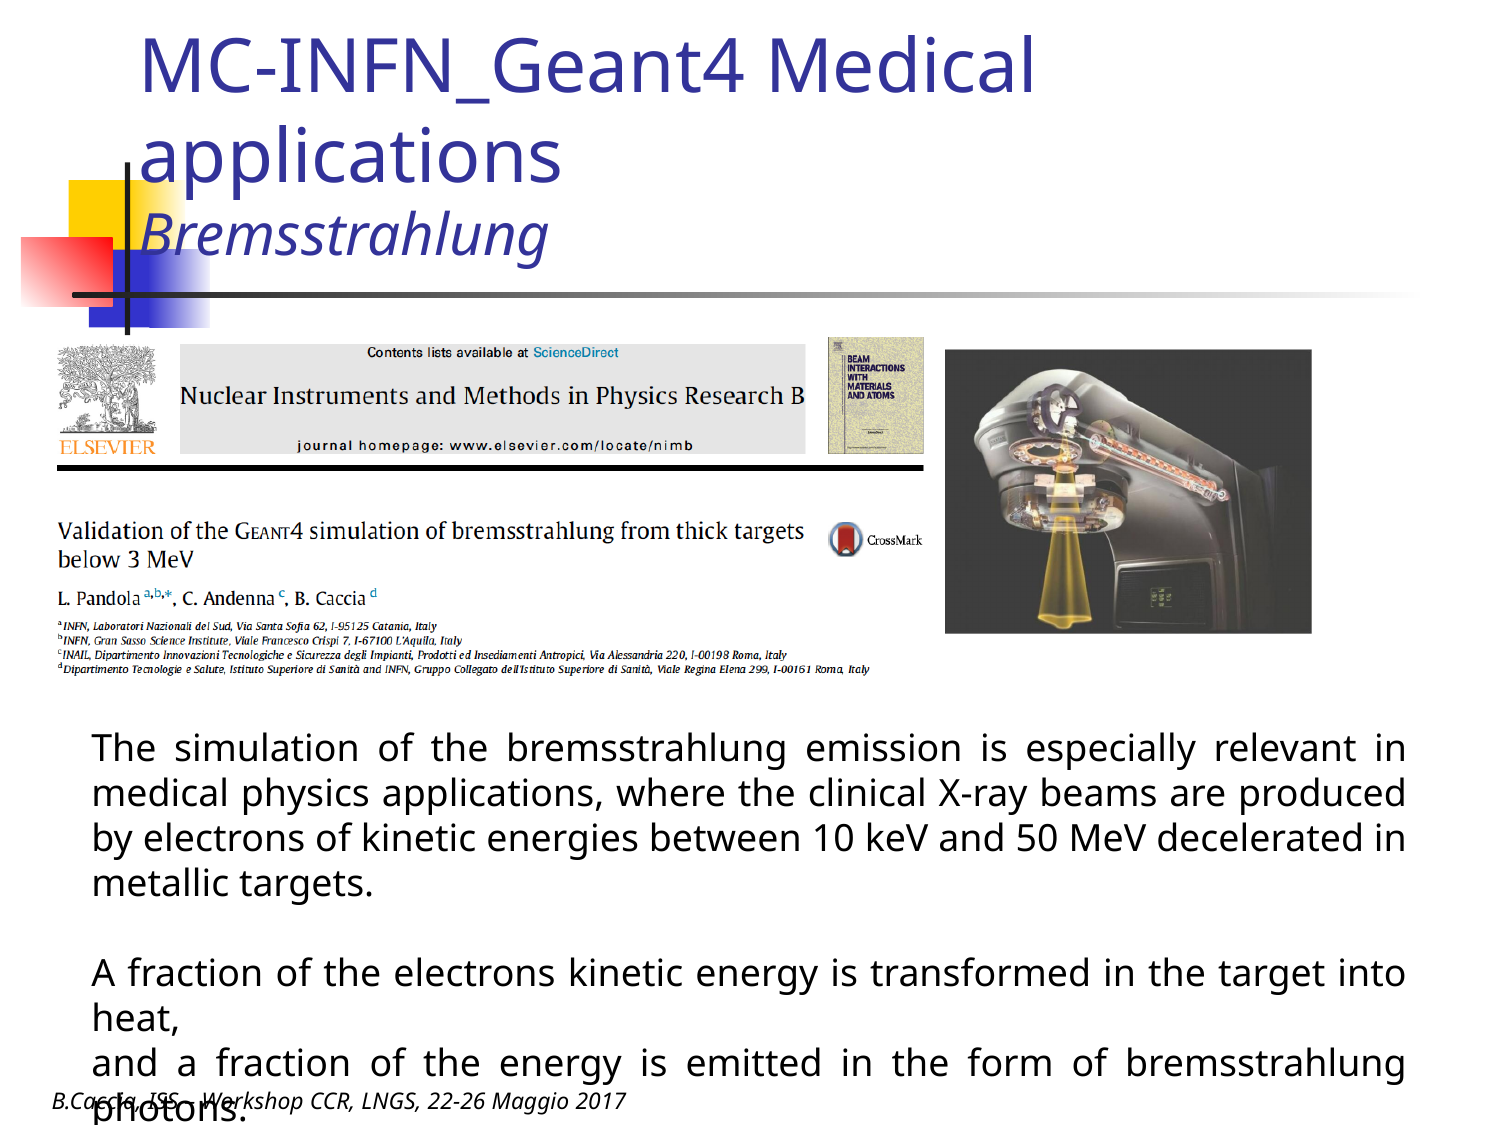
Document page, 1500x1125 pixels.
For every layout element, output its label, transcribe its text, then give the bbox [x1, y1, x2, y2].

text_box The simulation of the bremsstrahlung emission is especially relevant in medical physics applications, where the clinical X-ray beams are produced by electrons of kinetic energies between 10 keV and 50 MeV decelerated in metallic targets. A fraction of the electrons kinetic energy is transformed in the target into heat, and a fraction of the energy is emitted in the form of bremsstrahlung photons. [76, 716, 1424, 1125]
title MC-INFN_Geant4 Medical applications Bremsstrahlung [123, 35, 1468, 275]
picture [52, 337, 1312, 688]
footer B.Caccia, ISS – Workshop CCR, LNGS, 22-26 Maggio 2017 [5, 1046, 680, 1122]
